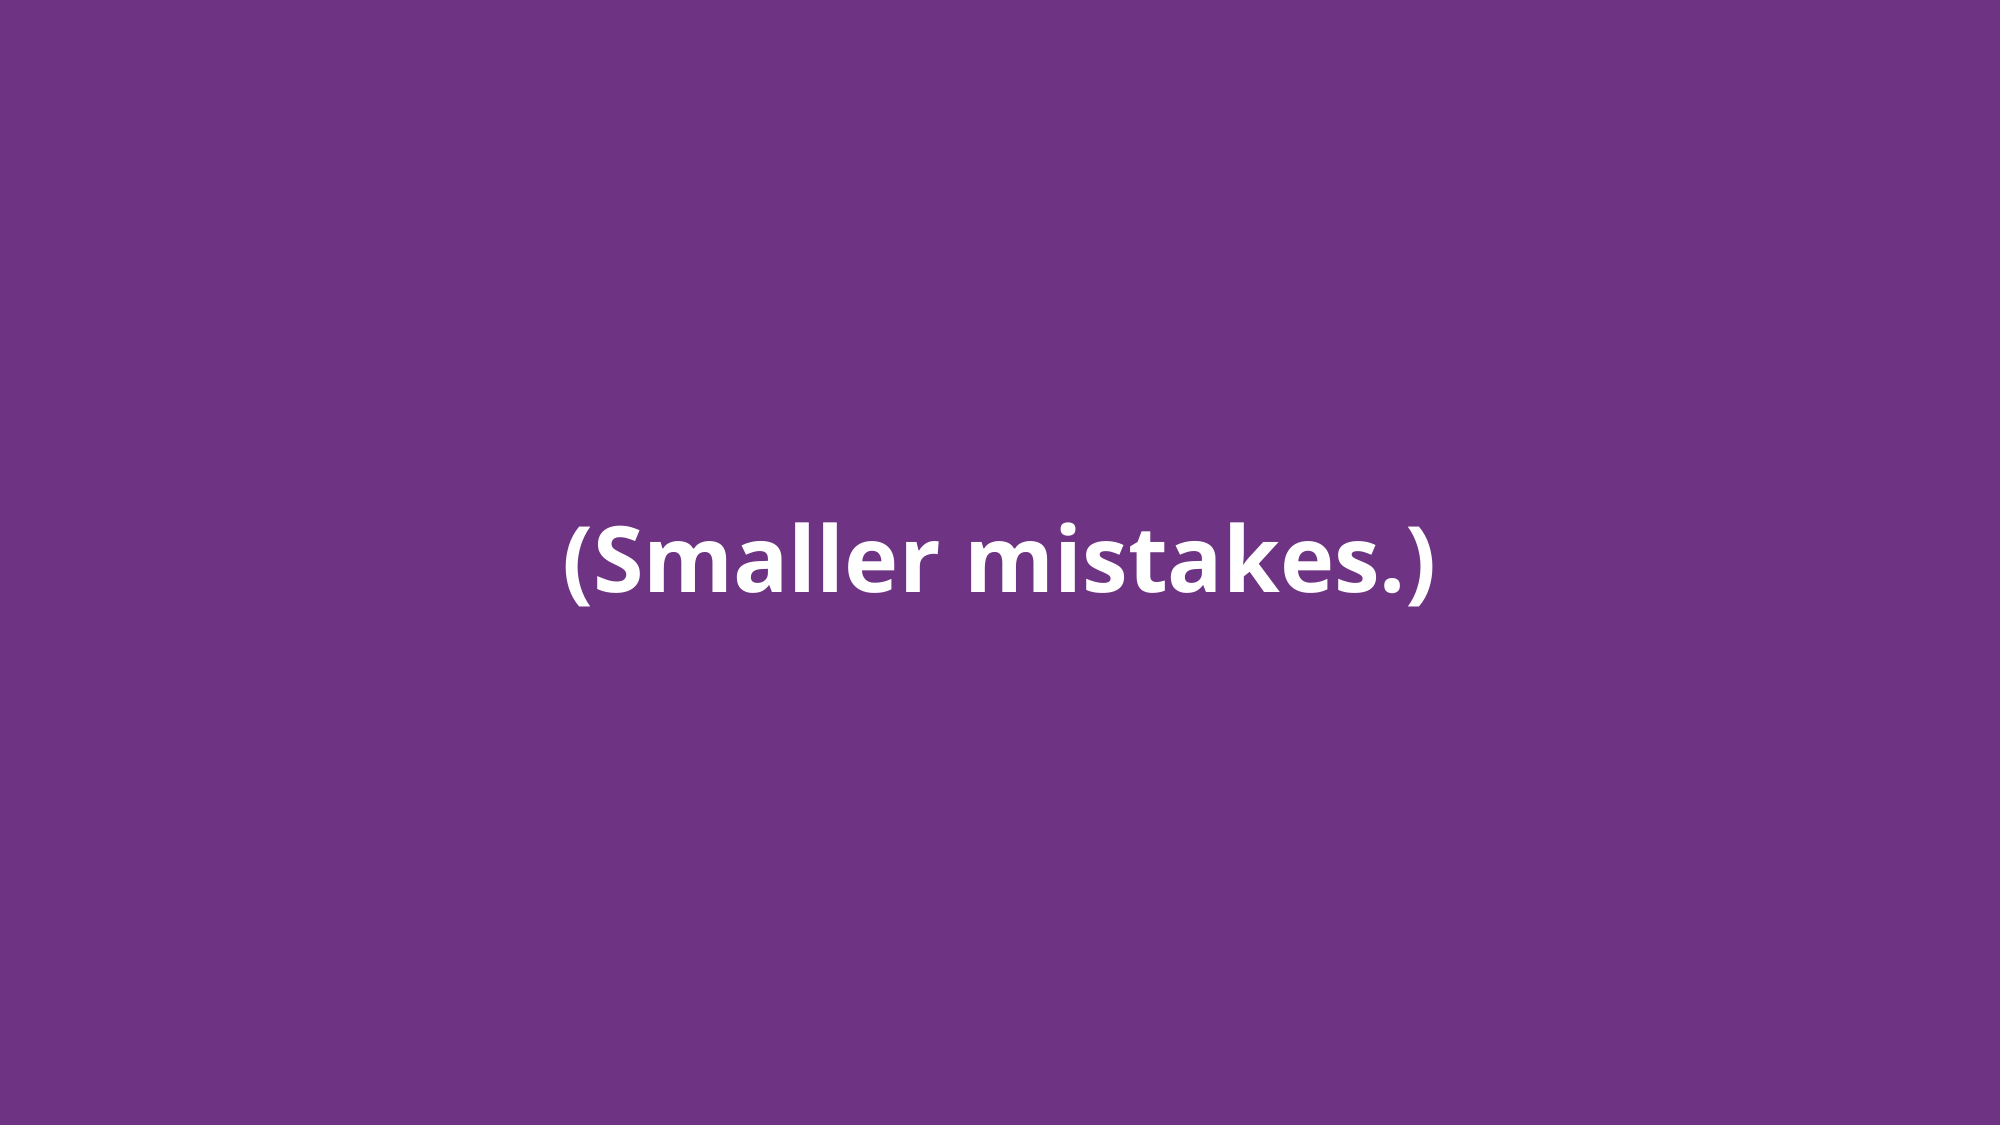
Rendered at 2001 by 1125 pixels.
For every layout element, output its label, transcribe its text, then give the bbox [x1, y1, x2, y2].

title (Smaller mistakes.) [0, 0, 2000, 1125]
